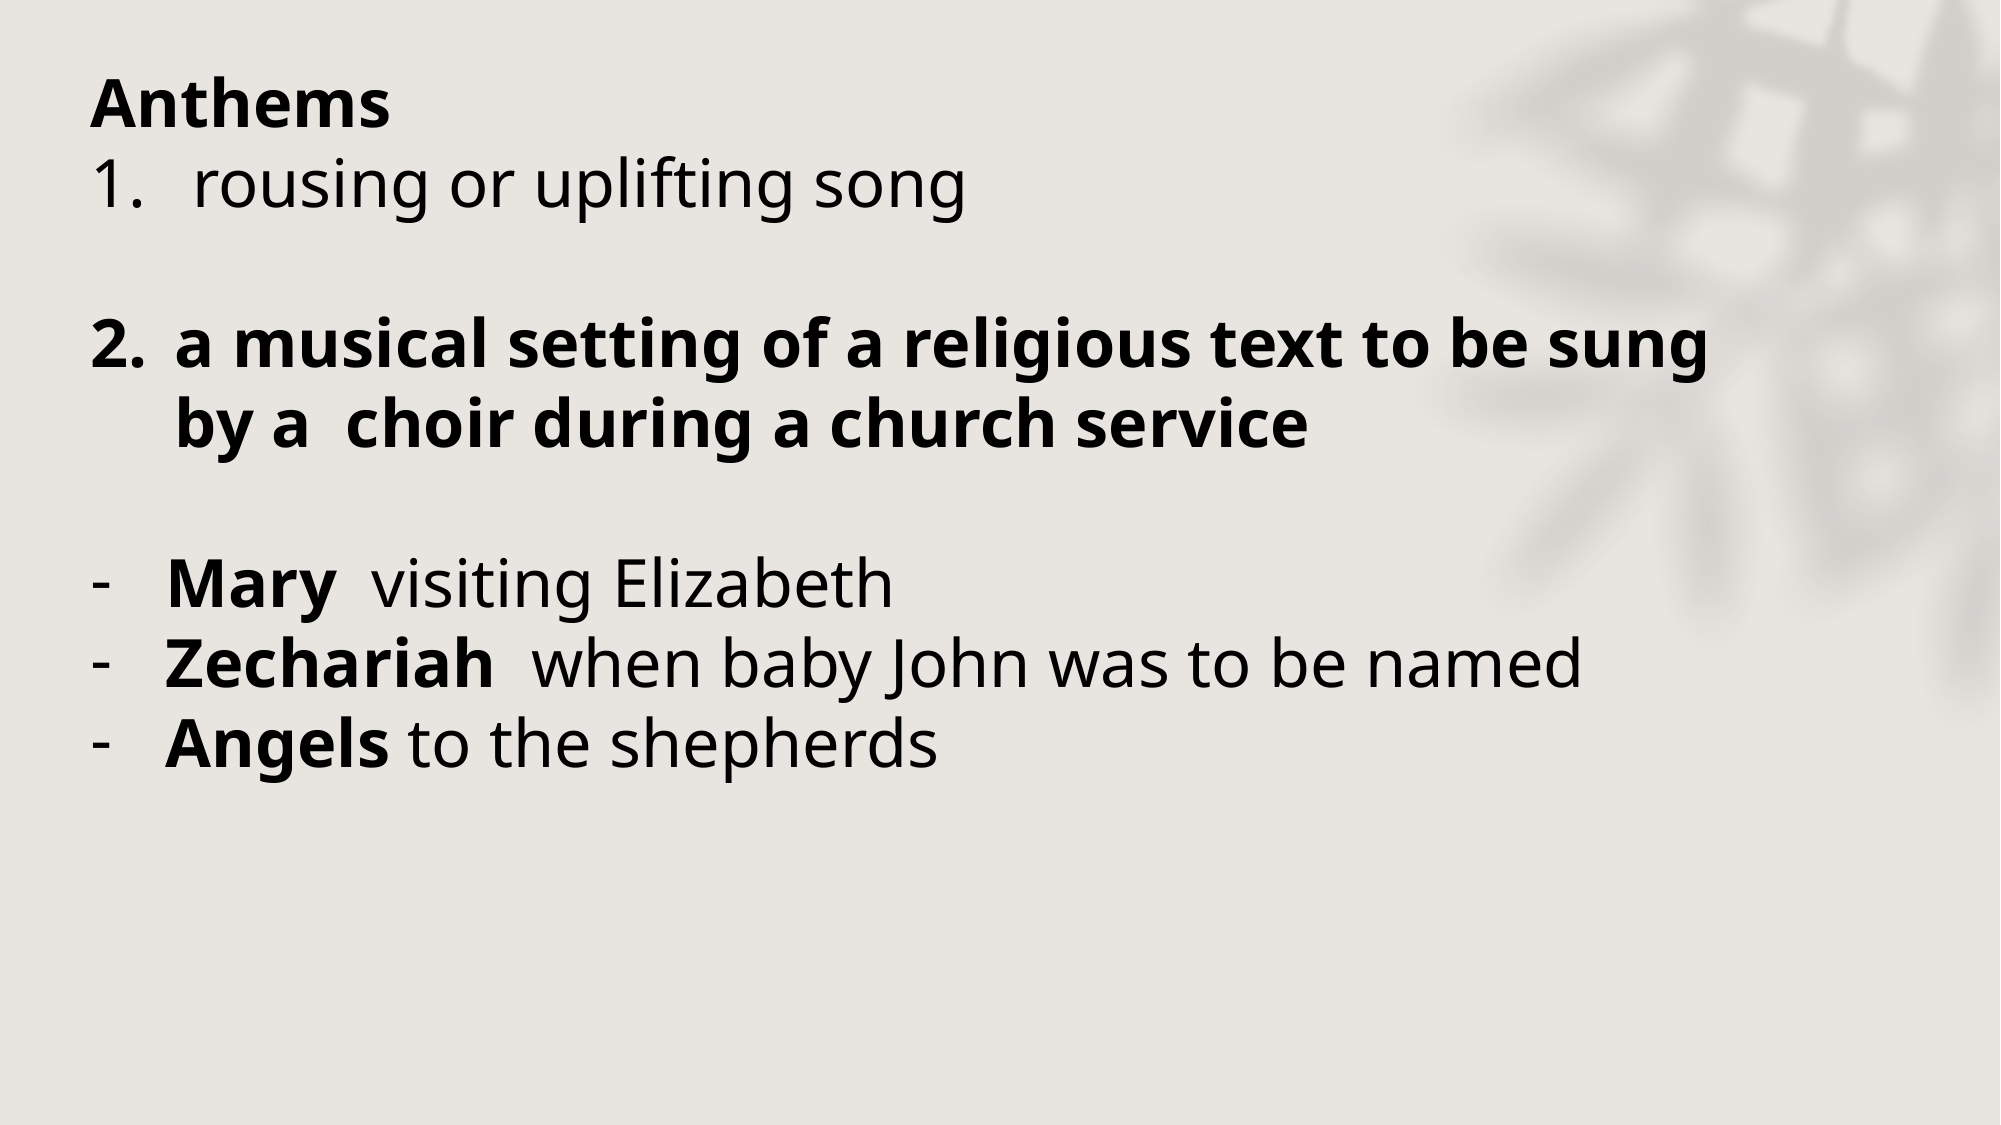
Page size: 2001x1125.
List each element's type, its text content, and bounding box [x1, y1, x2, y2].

text_box Anthems rousing or uplifting song a musical setting of a religious text to be sung by a choir during a church service Mary visiting Elizabeth Zechariah when baby John was to be named Angels to the shepherds [75, 53, 1812, 1028]
